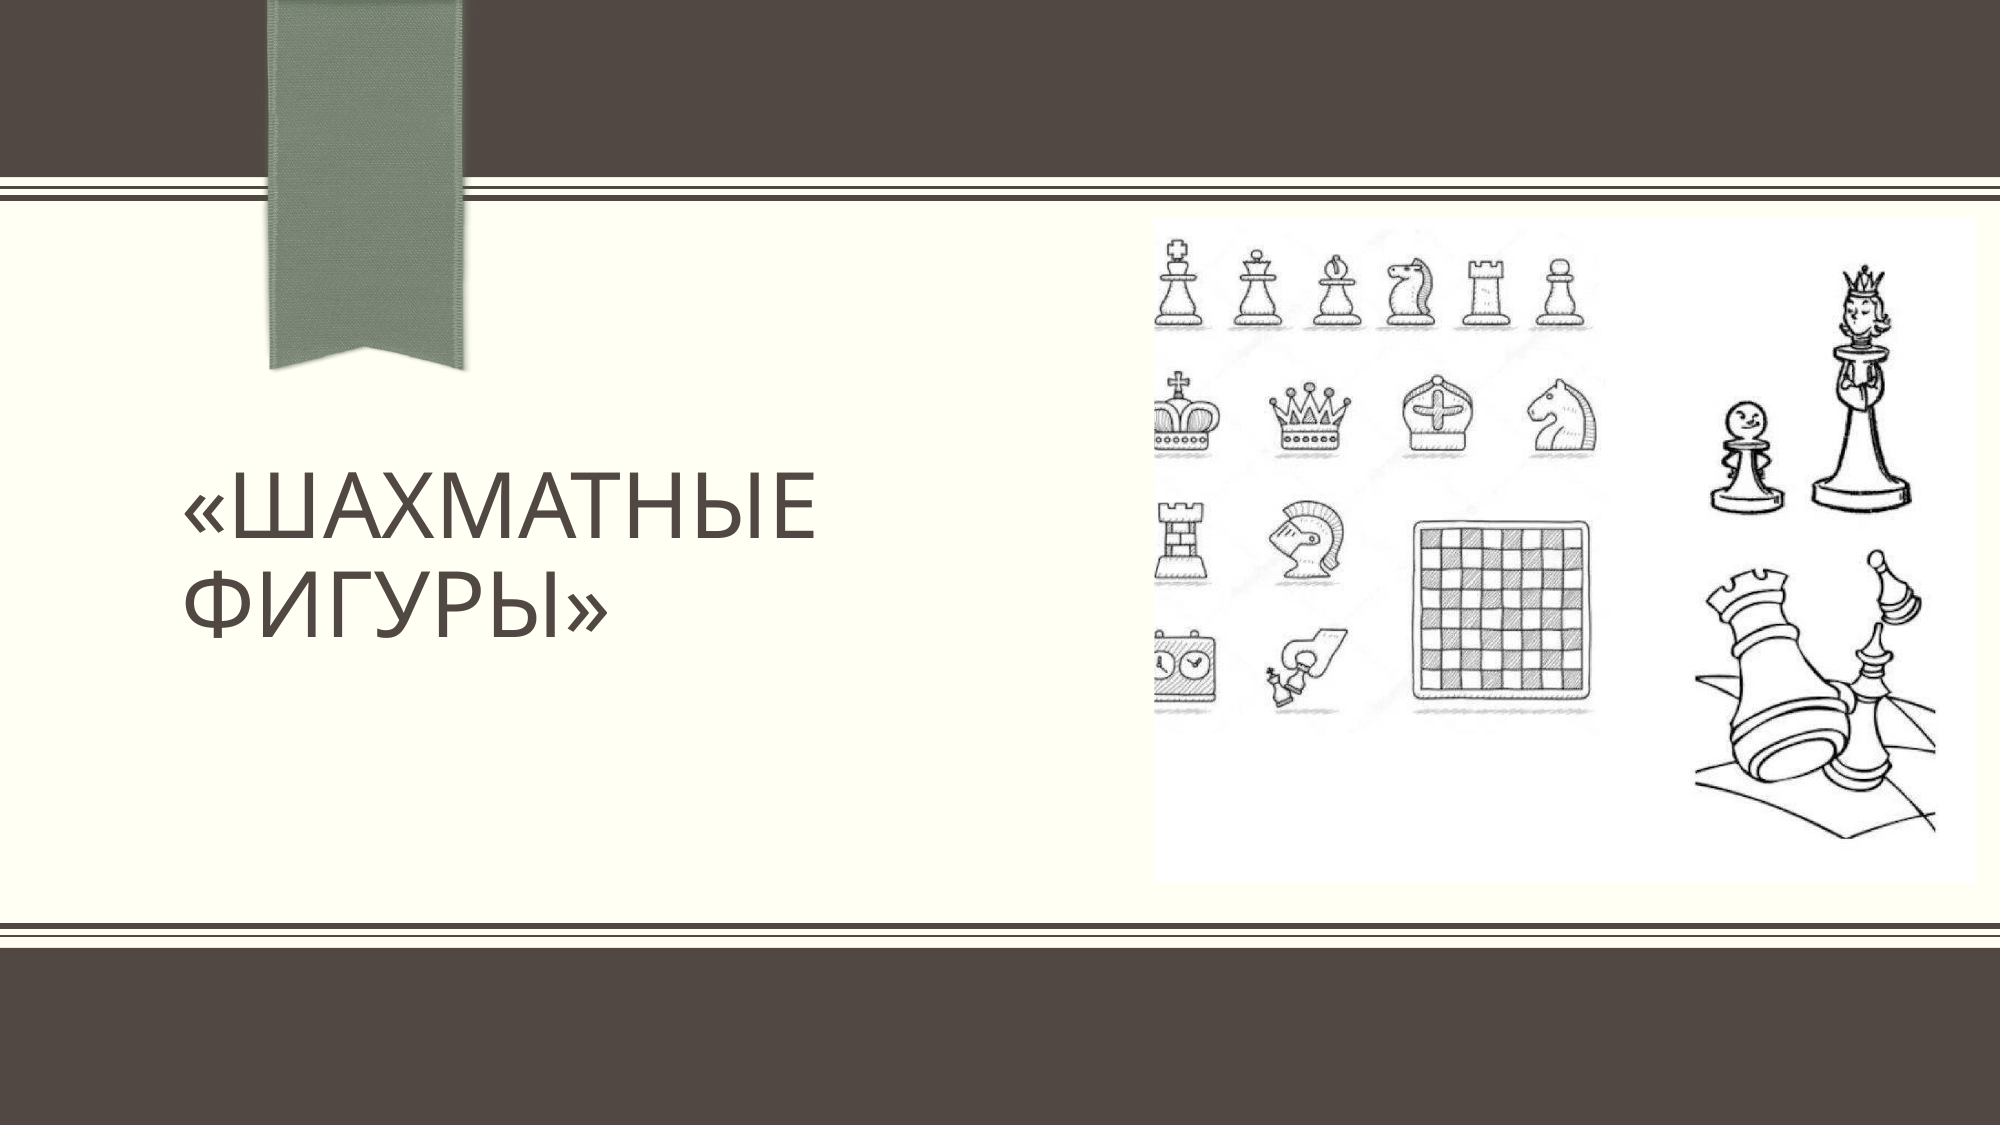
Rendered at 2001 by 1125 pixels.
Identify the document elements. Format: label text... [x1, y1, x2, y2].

picture [1154, 218, 1977, 883]
title «Шахматные фигуры» [181, 376, 1122, 741]
